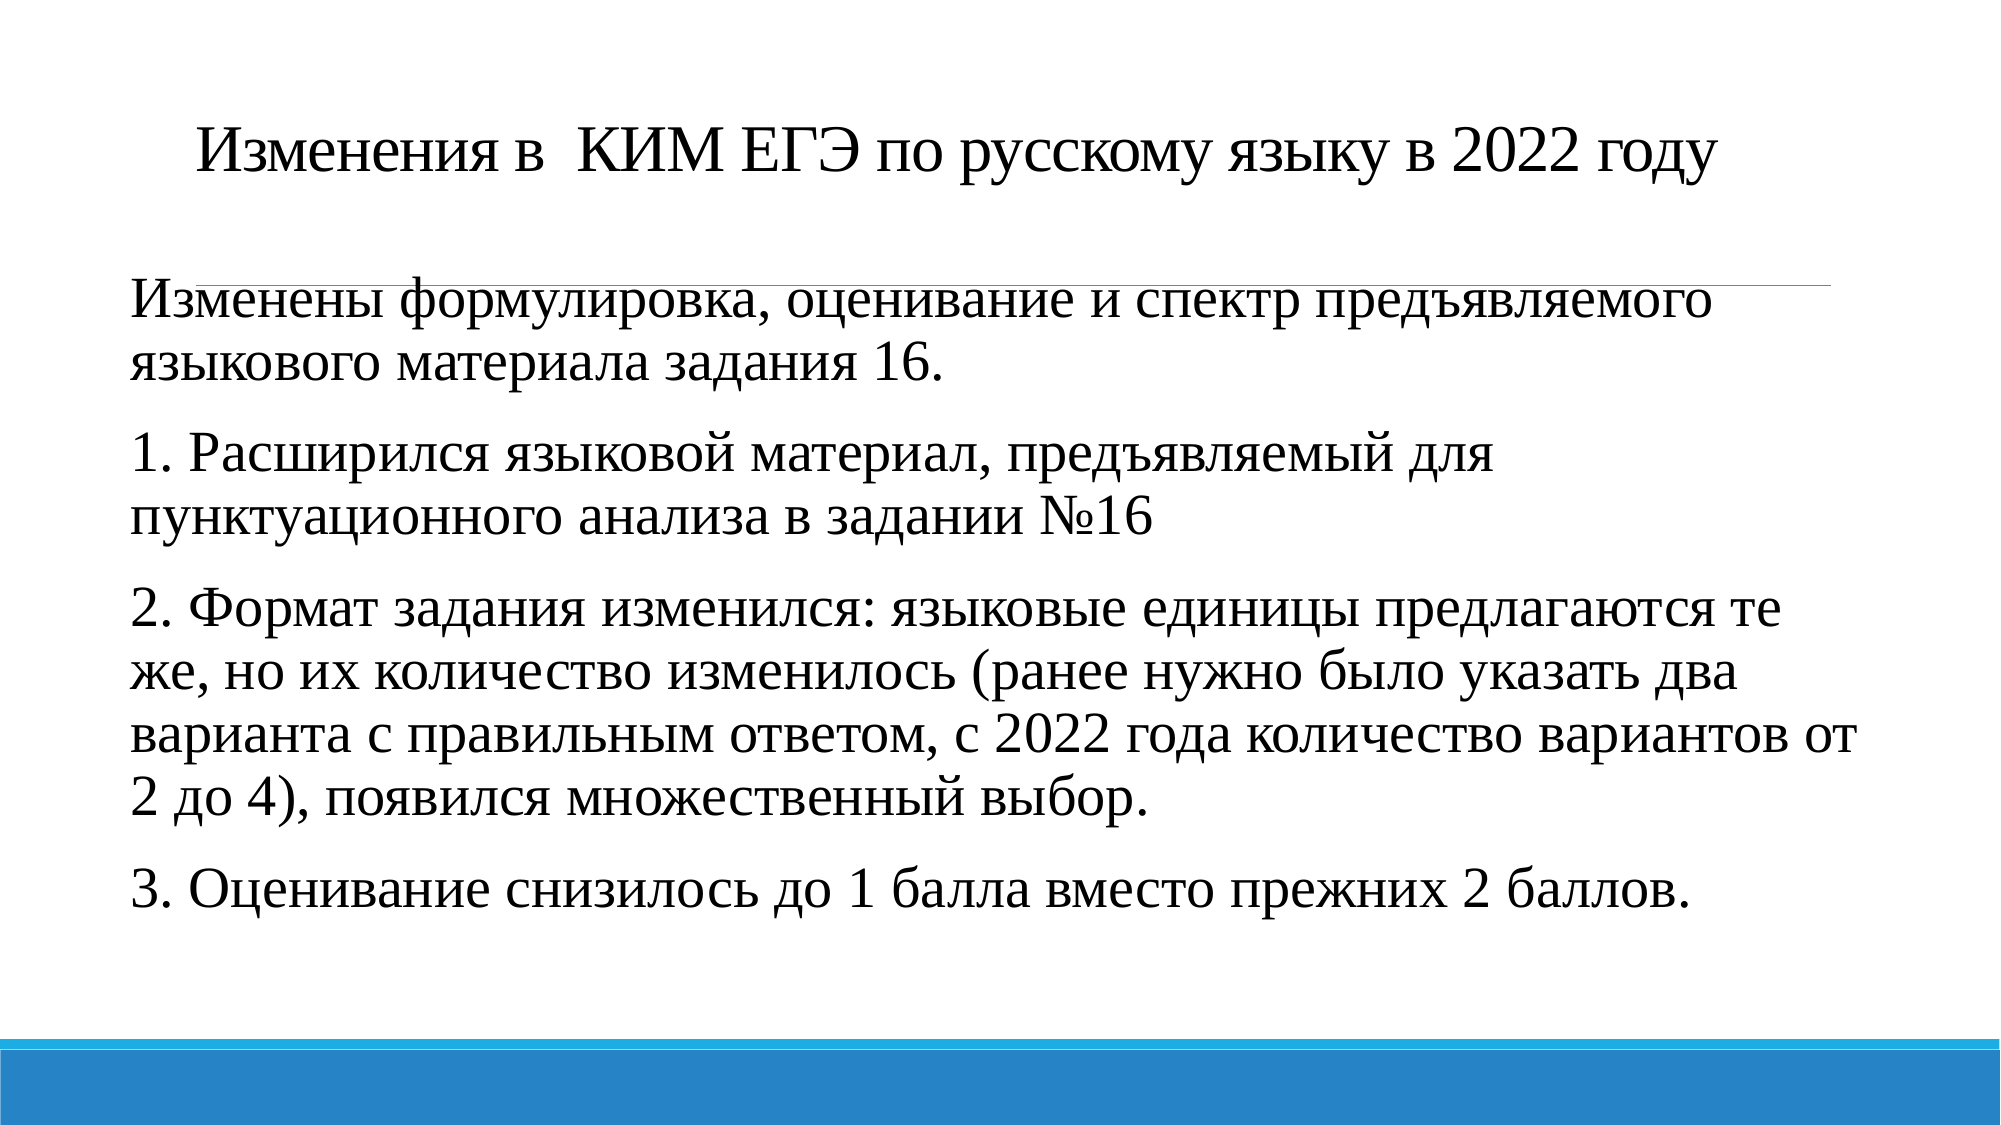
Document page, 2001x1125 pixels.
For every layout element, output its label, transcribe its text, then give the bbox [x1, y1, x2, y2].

list Изменены формулировка, оценивание и спектр предъявляемого языкового материала задания 16. 1. Расширился языковой материал, предъявляемый для пунктуационного анализа в задании №16 2. Формат задания изменился: языковые единицы предлагаются те же, но их количество изменилось (ранее нужно было указать два варианта с правильным ответом, с 2022 года количество вариантов от 2 до 4), появился множественный выбор. 3. Оценивание снизилось до 1 балла вместо прежних 2 баллов. [115, 259, 1871, 963]
title Изменения в КИМ ЕГЭ по русскому языку в 2022 году [180, 47, 1830, 193]
